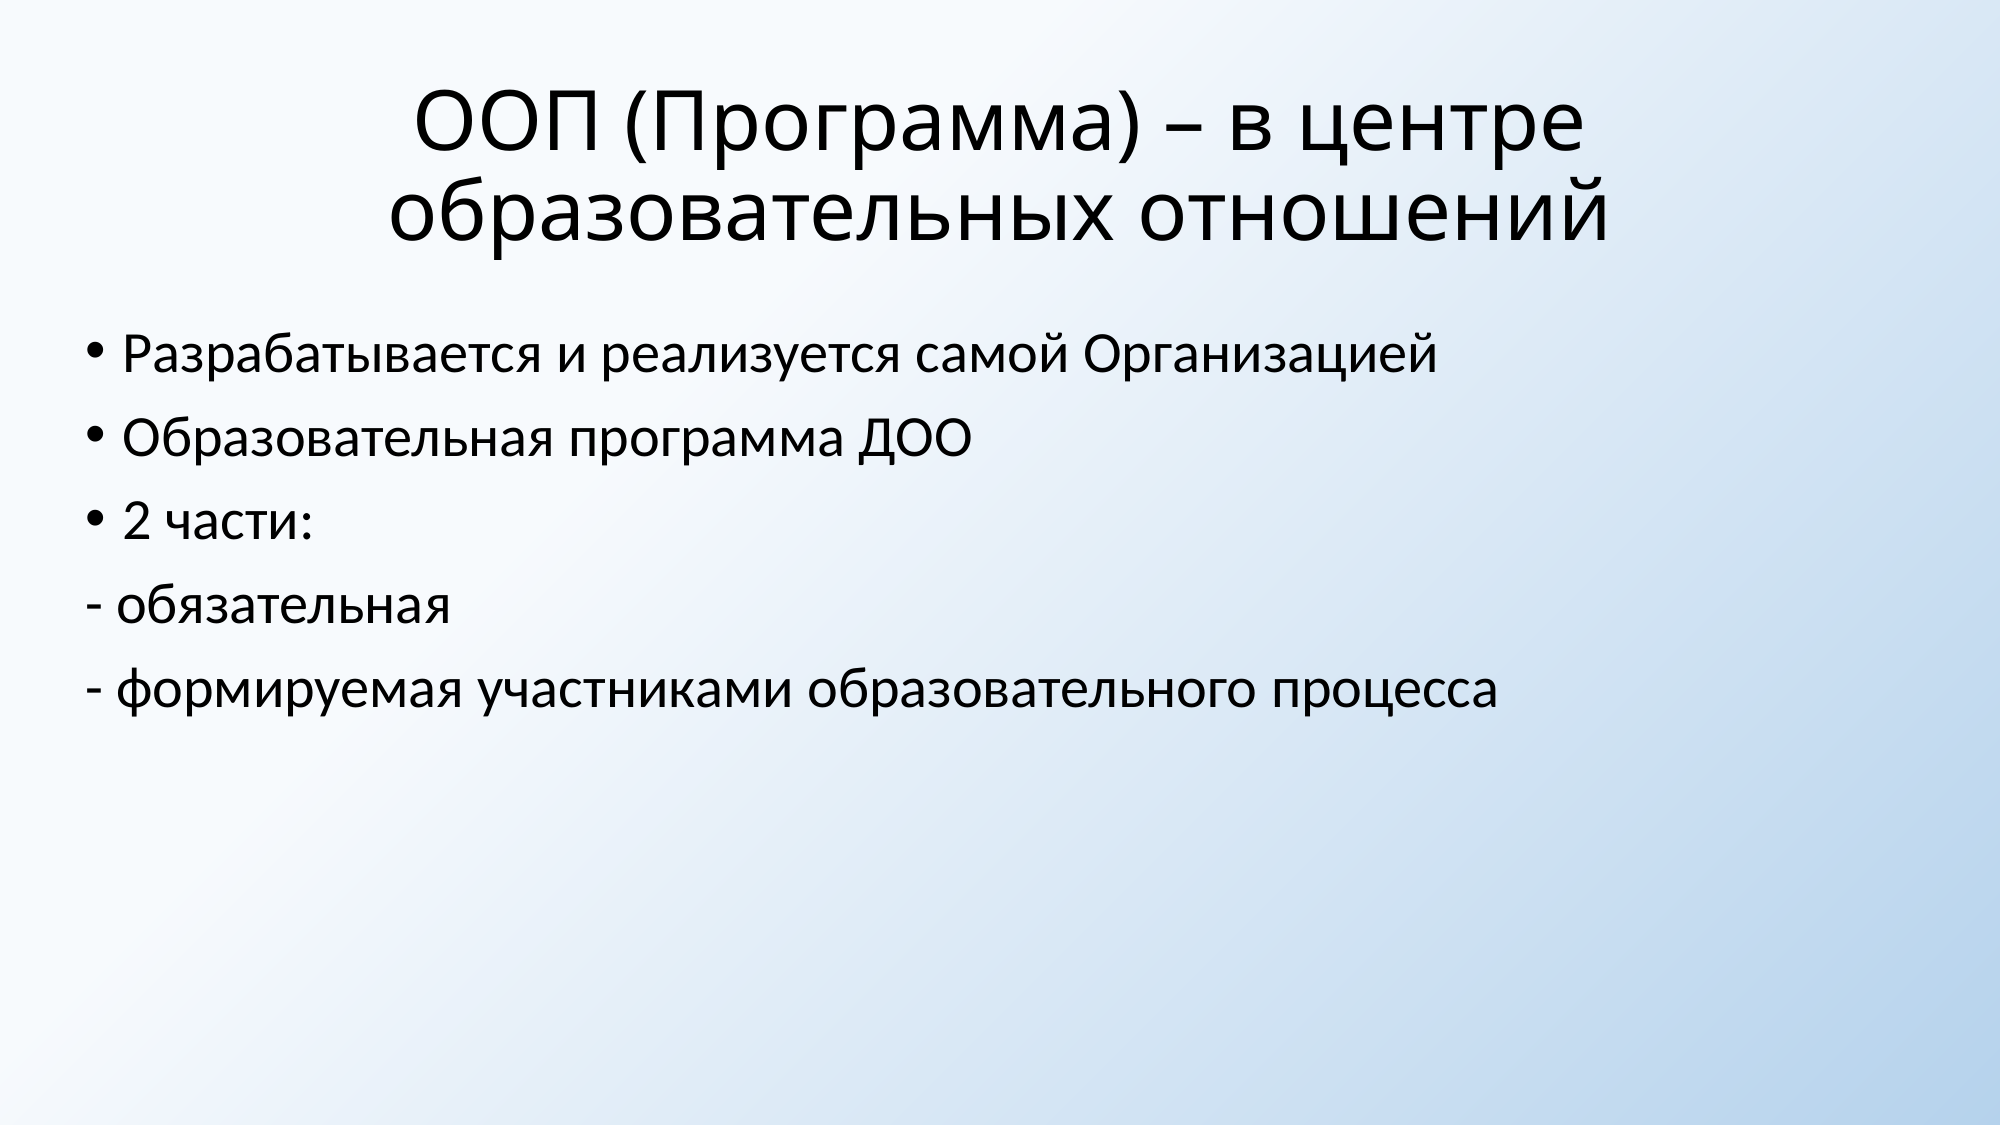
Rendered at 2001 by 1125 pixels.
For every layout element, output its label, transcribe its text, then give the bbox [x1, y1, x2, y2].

list Разрабатывается и реализуется самой Организацией Образовательная программа ДОО 2 части: - обязательная - формируемая участниками образовательного процесса [70, 314, 1904, 1047]
title ООП (Программа) – в центре образовательных отношений [137, 59, 1863, 278]
